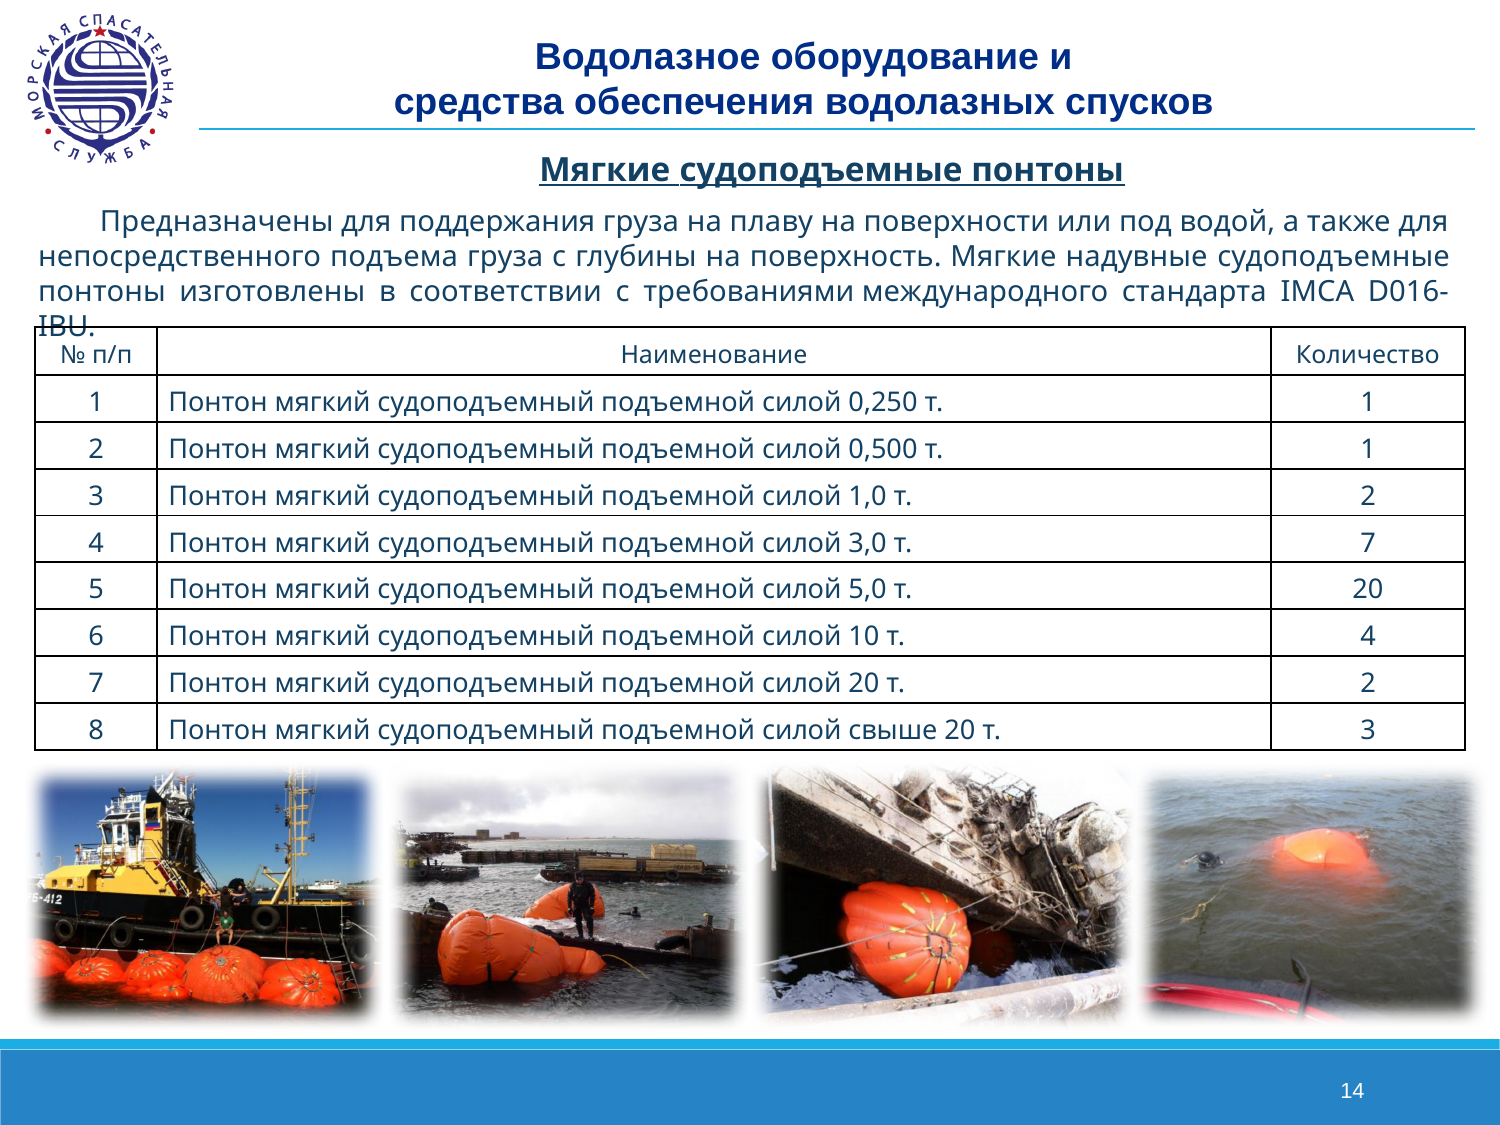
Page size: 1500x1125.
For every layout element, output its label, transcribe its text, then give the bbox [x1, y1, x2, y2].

table_cell 20 [1272, 563, 1464, 608]
table_cell 8 [36, 704, 156, 749]
table_cell Понтон мягкий судоподъемный подъемной силой 0,500 т. [158, 423, 1270, 468]
table_cell Понтон мягкий судоподъемный подъемной силой 1,0 т. [158, 470, 1270, 515]
text_box Предназначены для поддержания груза на плаву на поверхности или под водой, а также для непосредственного подъема груза с глубины на поверхность. Мягкие надувные судоподъемные понтоны изготовлены в соответствии с требованиями международного стандарта IMCA D016-IBU. [23, 195, 1465, 350]
table_header № п/п [36, 328, 156, 374]
table_cell Понтон мягкий судоподъемный подъемной силой 20 т. [158, 657, 1270, 702]
table_cell 1 [1272, 376, 1464, 421]
table_cell 5 [36, 563, 156, 608]
text_box Водолазное оборудование и средства обеспечения водолазных спусков [185, 24, 1477, 130]
table_cell 2 [1272, 657, 1464, 702]
picture [22, 11, 177, 165]
text_box Мягкие судоподъемные понтоны [187, 140, 1477, 196]
table_cell 3 [36, 470, 156, 515]
table_cell 2 [36, 423, 156, 468]
table_cell 2 [1272, 470, 1464, 515]
table_header Наименование [158, 328, 1270, 374]
table_cell 3 [1272, 704, 1464, 749]
table_header Количество [1272, 328, 1464, 374]
table_cell Понтон мягкий судоподъемный подъемной силой 5,0 т. [158, 563, 1270, 608]
table_cell Понтон мягкий судоподъемный подъемной силой 3,0 т. [158, 516, 1270, 561]
table_cell 4 [1272, 610, 1464, 655]
table_cell Понтон мягкий судоподъемный подъемной силой 0,250 т. [158, 376, 1270, 421]
table_cell Понтон мягкий судоподъемный подъемной силой свыше 20 т. [158, 704, 1270, 749]
slide_number 14 [1218, 1059, 1380, 1120]
table_cell 7 [1272, 516, 1464, 561]
table_cell 6 [36, 610, 156, 655]
table_cell 1 [36, 376, 156, 421]
table_cell Понтон мягкий судоподъемный подъемной силой 10 т. [158, 610, 1270, 655]
table_cell 7 [36, 657, 156, 702]
table_cell 1 [1272, 423, 1464, 468]
table_cell 4 [36, 516, 156, 561]
picture [22, 758, 1489, 1033]
